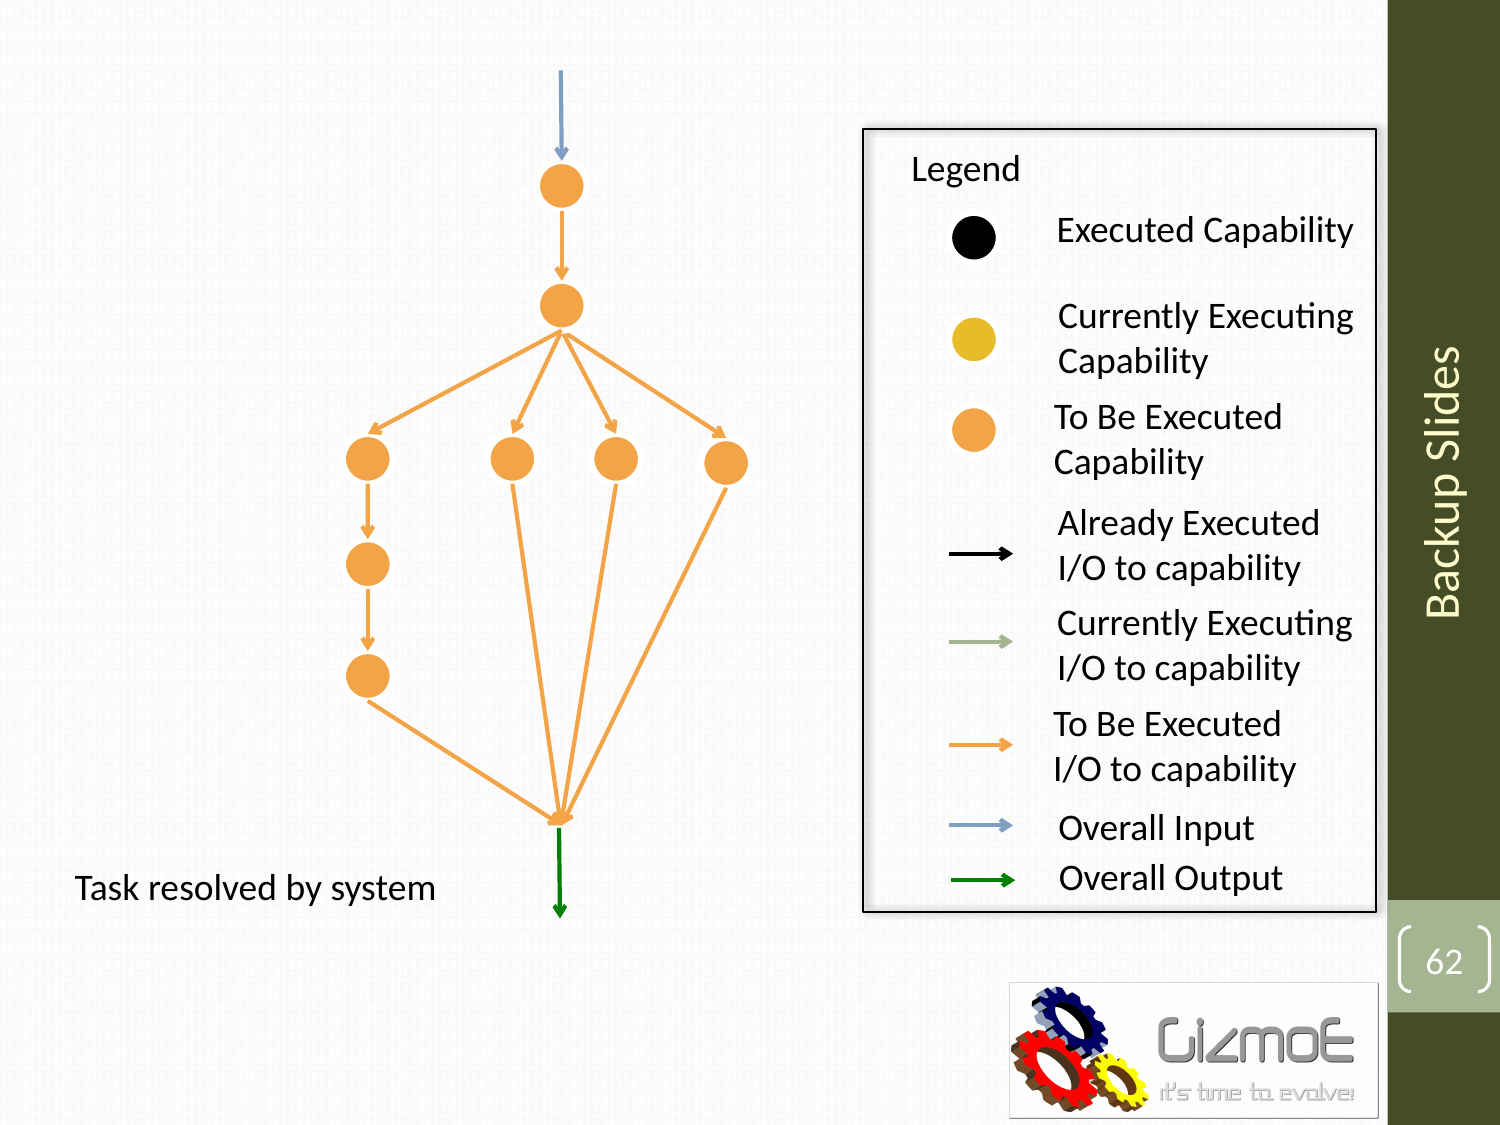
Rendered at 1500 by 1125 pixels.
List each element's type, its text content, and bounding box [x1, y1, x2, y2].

text_box To Be Executed I/O to capability [1038, 692, 1321, 797]
text_box Legend [896, 136, 1037, 197]
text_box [367, 700, 563, 826]
text_box To Be Executed Capability [1039, 384, 1307, 490]
text_box [339, 648, 396, 704]
text_box Executed Capability [1041, 197, 1370, 258]
slide_number Backup Slides [1408, 288, 1469, 636]
text_box Currently Executing Capability [1043, 283, 1369, 388]
text_box [945, 402, 1003, 459]
text_box [945, 209, 1003, 266]
picture [1005, 979, 1382, 1121]
text_box [339, 536, 396, 593]
text_box Task resolved by system [59, 855, 452, 916]
text_box [862, 128, 1377, 913]
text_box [367, 329, 563, 435]
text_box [561, 487, 727, 826]
text_box [698, 437, 755, 489]
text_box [511, 483, 558, 693]
text_box Overall Output [1044, 846, 1299, 906]
text_box Already Executed I/O to capability [1042, 490, 1336, 590]
text_box [588, 446, 645, 480]
text_box [533, 158, 590, 214]
text_box [339, 430, 396, 487]
text_box [484, 441, 541, 487]
slide_number 61 [1397, 925, 1492, 994]
text_box Currently Executing I/O to capability [1042, 590, 1368, 696]
text_box [945, 311, 1003, 368]
text_box Overall Input [1043, 795, 1271, 855]
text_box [570, 330, 727, 439]
text_box [533, 277, 590, 323]
